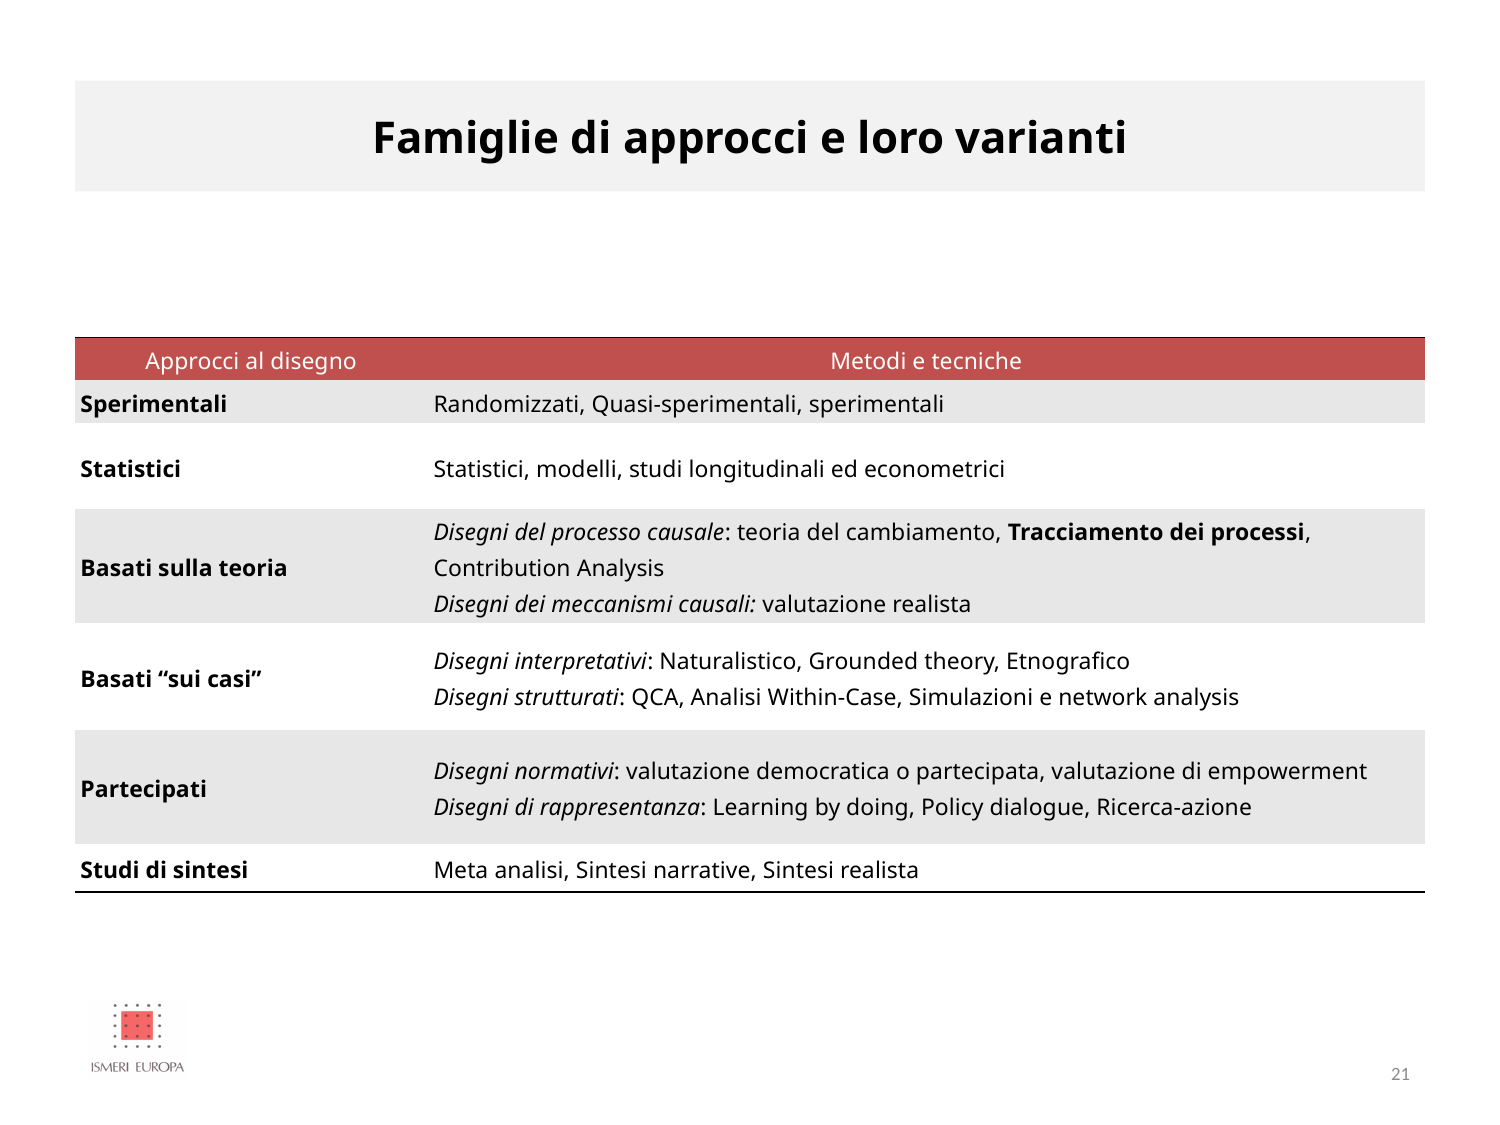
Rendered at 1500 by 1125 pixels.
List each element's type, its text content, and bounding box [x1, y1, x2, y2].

table_cell Statistici, modelli, studi longitudinali ed econometrici [428, 423, 1425, 509]
table_cell Disegni normativi: valutazione democratica o partecipata, valutazione di empowerment Disegni di rappresentanza: Learning by doing, Policy dialogue, Ricerca-azione [428, 730, 1425, 844]
table_header Approcci al disegno [75, 338, 428, 380]
table_cell Disegni del processo causale: teoria del cambiamento, Tracciamento dei processi, Contribution Analysis Disegni dei meccanismi causali: valutazione realista [428, 509, 1425, 623]
table_cell Meta analisi, Sintesi narrative, Sintesi realista [428, 844, 1425, 891]
slide_number 21 [1074, 1042, 1425, 1103]
table_cell Studi di sintesi [75, 844, 428, 891]
table_cell Partecipati [75, 730, 428, 844]
table_cell Disegni interpretativi: Naturalistico, Grounded theory, Etnografico Disegni strutturati: QCA, Analisi Within-Case, Simulazioni e network analysis [428, 623, 1425, 730]
title Famiglie di approcci e loro varianti [75, 80, 1425, 192]
table_cell Randomizzati, Quasi-sperimentali, sperimentali [428, 380, 1425, 423]
picture [87, 1001, 188, 1081]
table_cell Statistici [75, 423, 428, 509]
table_header Metodi e tecniche [428, 338, 1425, 380]
table_cell Sperimentali [75, 380, 428, 423]
table_cell Basati “sui casi” [75, 623, 428, 730]
table_cell Basati sulla teoria [75, 509, 428, 623]
